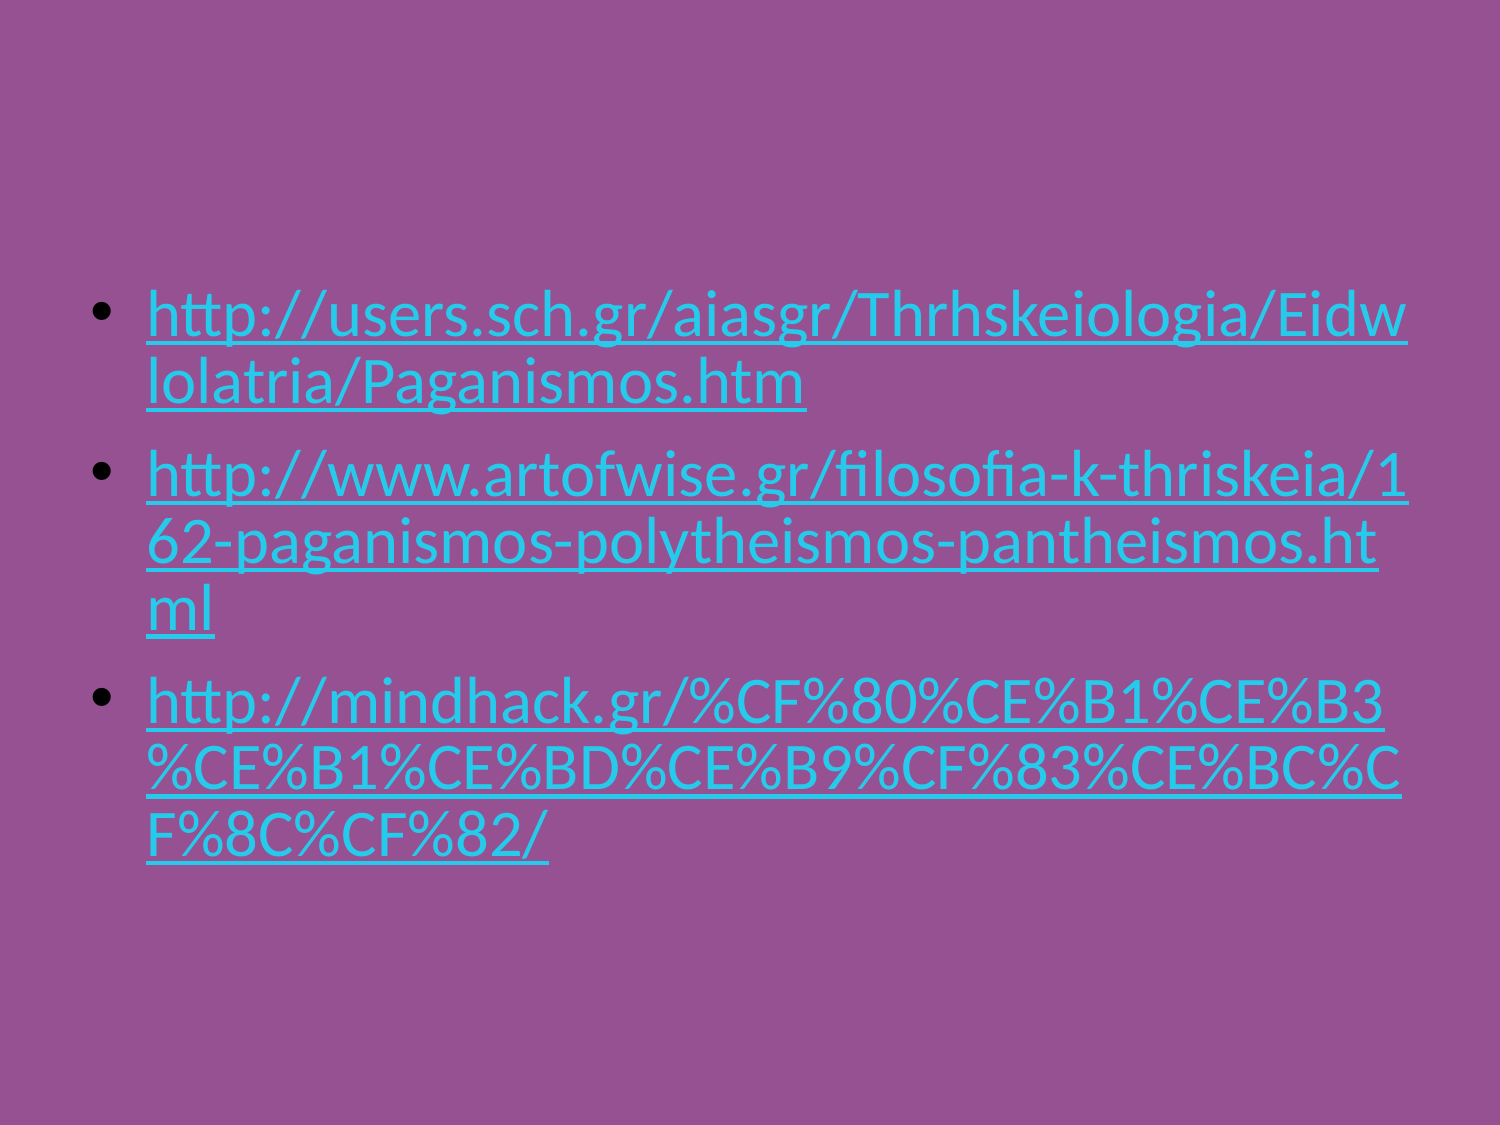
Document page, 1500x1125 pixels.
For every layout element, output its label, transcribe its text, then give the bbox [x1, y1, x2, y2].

list http://users.sch.gr/aiasgr/Thrhskeiologia/Eidwlolatria/Paganismos.htm http://www.artofwise.gr/filosofia-k-thriskeia/162-paganismos-polytheismos-pantheismos.html http://mindhack.gr/%CF%80%CE%B1%CE%B3%CE%B1%CE%BD%CE%B9%CF%83%CE%BC%CF%8C%CF%82/ [75, 262, 1425, 1005]
